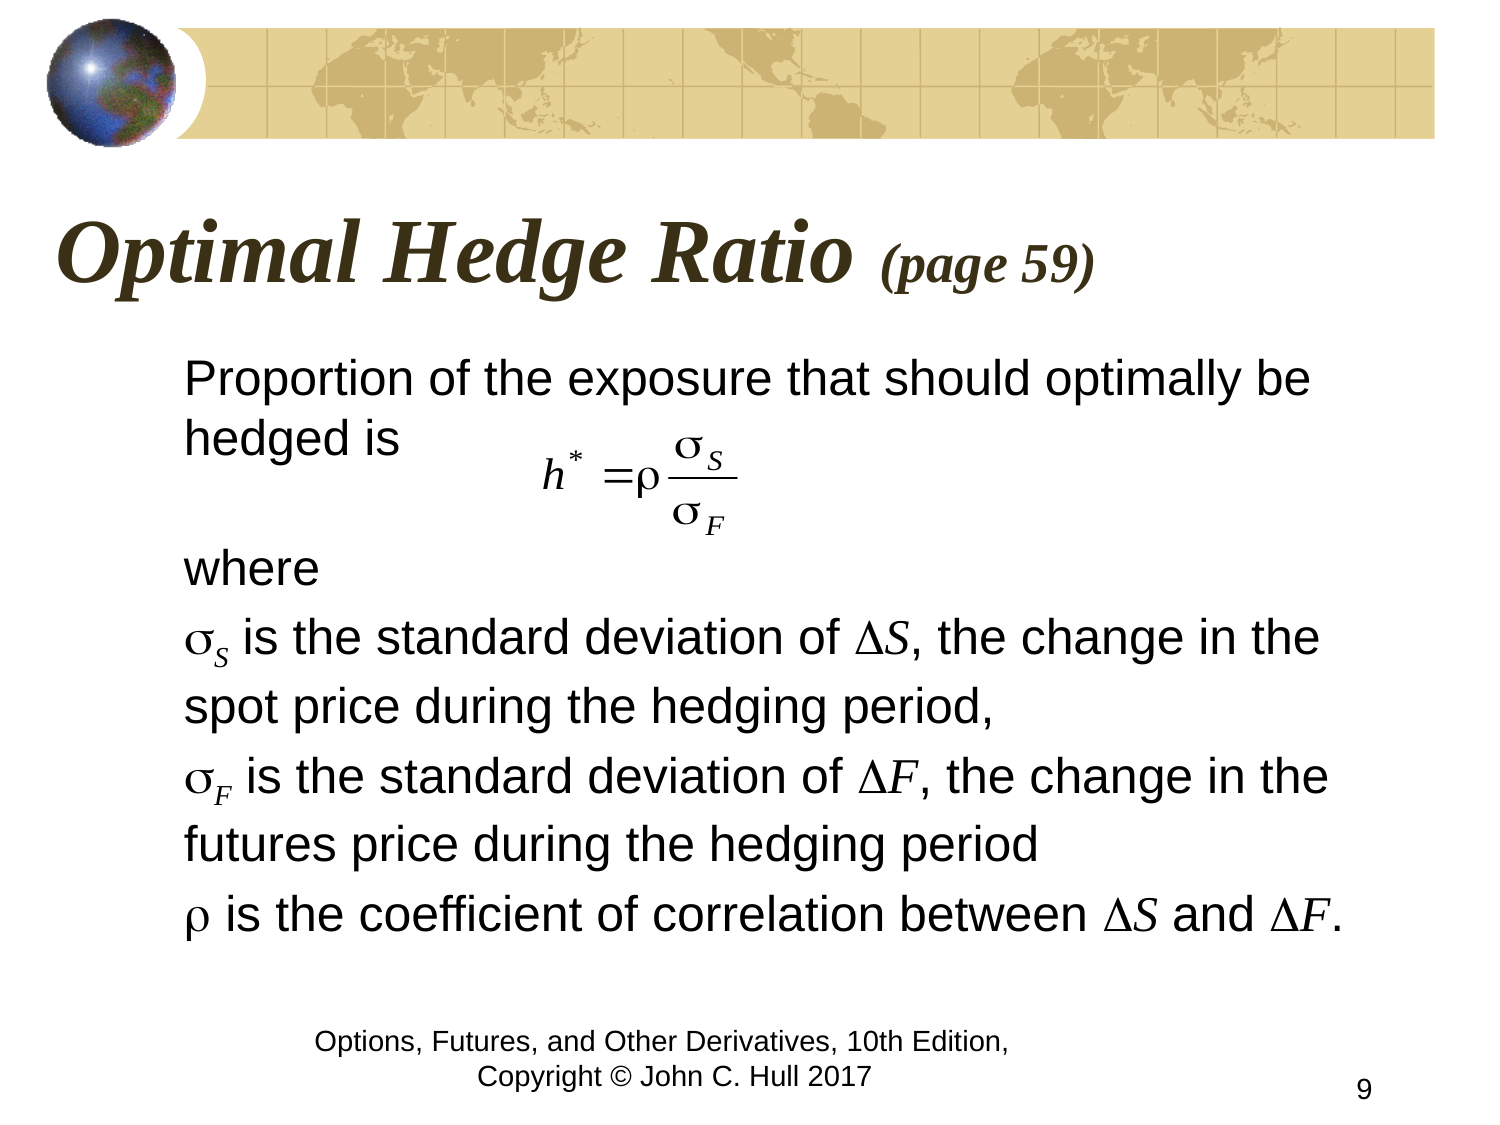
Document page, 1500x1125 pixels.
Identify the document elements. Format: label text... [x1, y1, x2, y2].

list Proportion of the exposure that should optimally be hedged is where sS is the standard deviation of DS, the change in the spot price during the hedging period, sF is the standard deviation of DF, the change in the futures price during the hedging period r is the coefficient of correlation between DS and DF. [112, 337, 1400, 950]
slide_number 9 [1074, 1037, 1388, 1113]
footer Options, Futures, and Other Derivatives, 10th Edition, Copyright © John C. Hull 2017 [262, 1024, 1088, 1101]
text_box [533, 416, 748, 546]
picture [42, 14, 190, 151]
title Optimal Hedge Ratio (page 59) [40, 152, 1316, 341]
